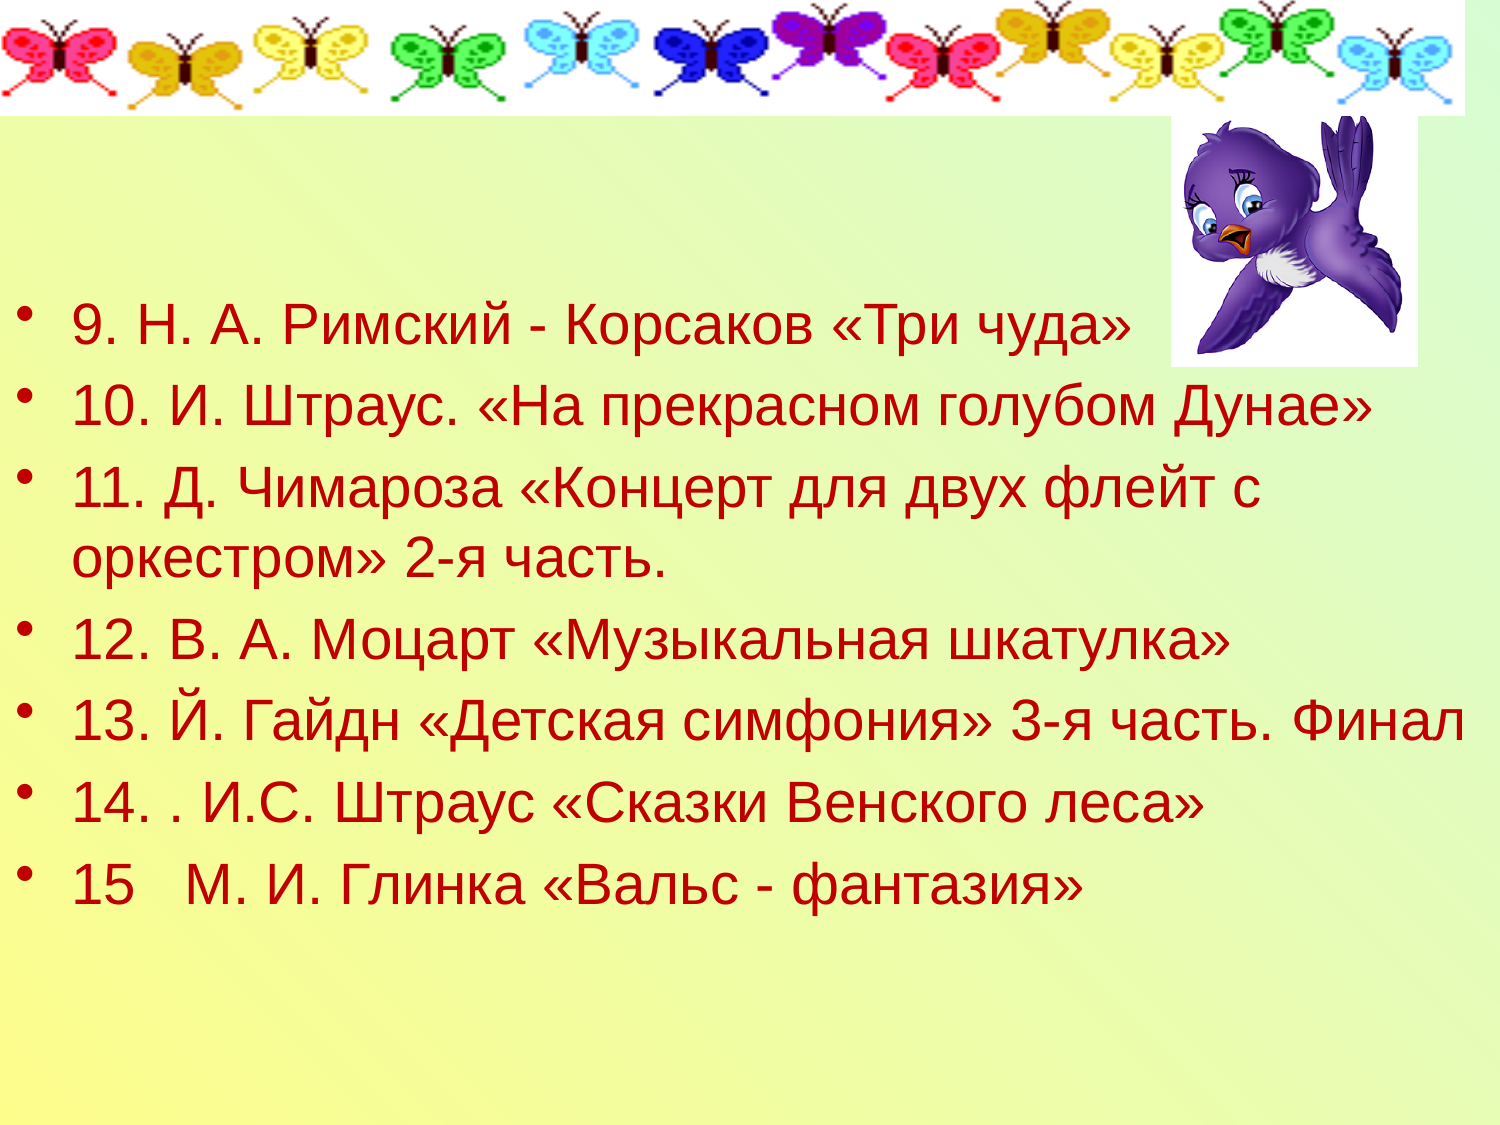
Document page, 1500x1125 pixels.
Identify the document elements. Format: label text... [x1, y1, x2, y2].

picture [0, 0, 1466, 368]
list 9. Н. А. Римский - Корсаков «Три чуда» 10. И. Штраус. «На прекрасном голубом Дунае» 11. Д. Чимароза «Концерт для двух флейт с оркестром» 2-я часть. 12. В. А. Моцарт «Музыкальная шкатулка» 13. Й. Гайдн «Детская симфония» 3-я часть. Финал 14. . И.С. Штраус «Сказки Венского леса» 15 М. И. Глинка «Вальс - фантазия» [0, 0, 1500, 1125]
